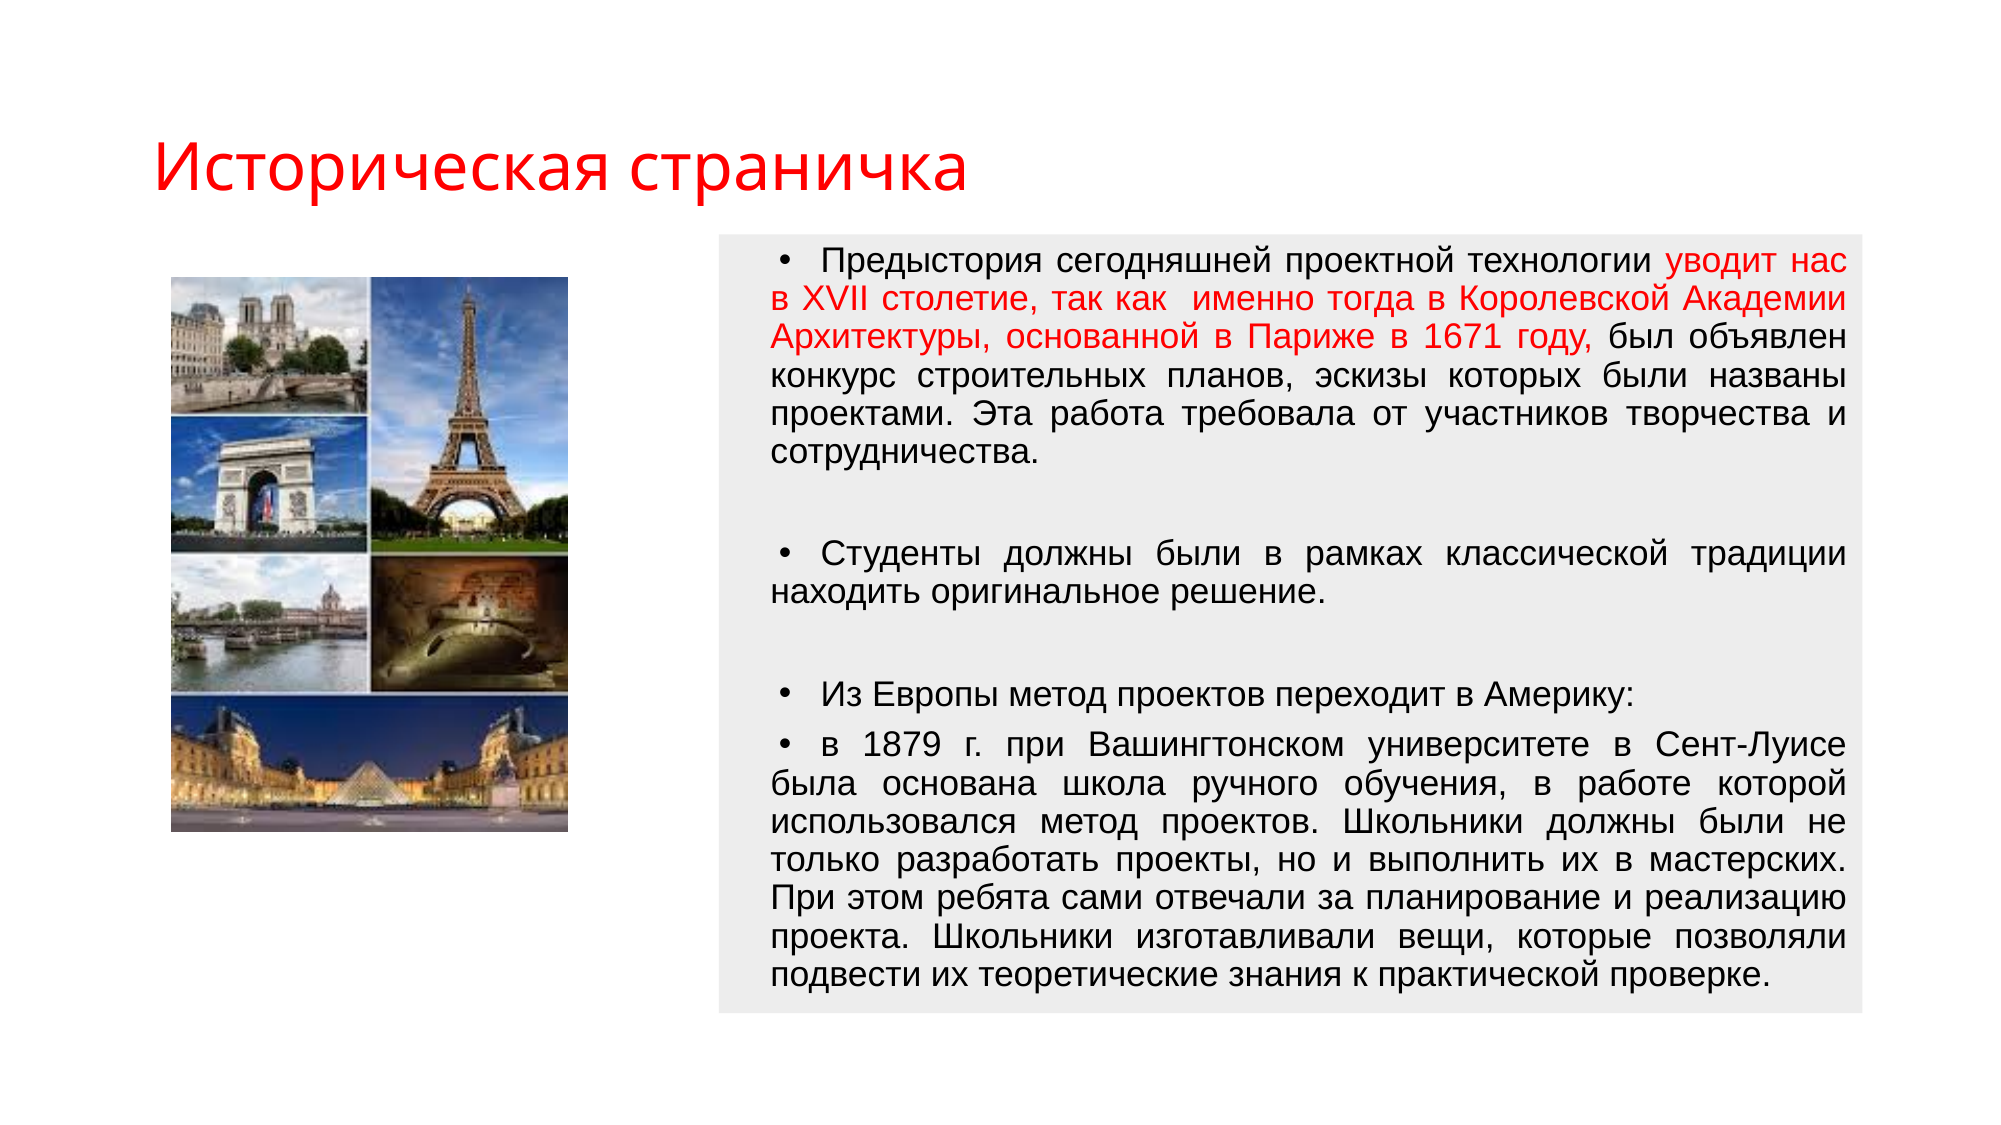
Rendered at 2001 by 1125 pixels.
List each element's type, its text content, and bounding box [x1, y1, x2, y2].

title Историческая страничка [137, 59, 1863, 278]
list Предыстория сегодняшней проектной технологии уводит нас в XVII столетие, так как именно тогда в Королевской Академии Архитектуры, основанной в Париже в 1671 году, был объявлен конкурс строительных планов, эскизы которых были названы проектами. Эта работа требовала от участников творчества и сотрудничества. Студенты должны были в рамках классической традиции находить оригинальное решение. Из Европы метод проектов переходит в Америку: в 1879 г. при Вашингтонском университете в Сент-Луисе была основана школа ручного обучения, в работе которой использовался метод проектов. Школьники должны были не только разработать проекты, но и выполнить их в мастерских. При этом ребята сами отвечали за планирование и реализацию проекта. Школьники изготавливали вещи, которые позволяли подвести их теоретические знания к практической проверке. [718, 234, 1863, 1014]
picture [171, 277, 568, 832]
